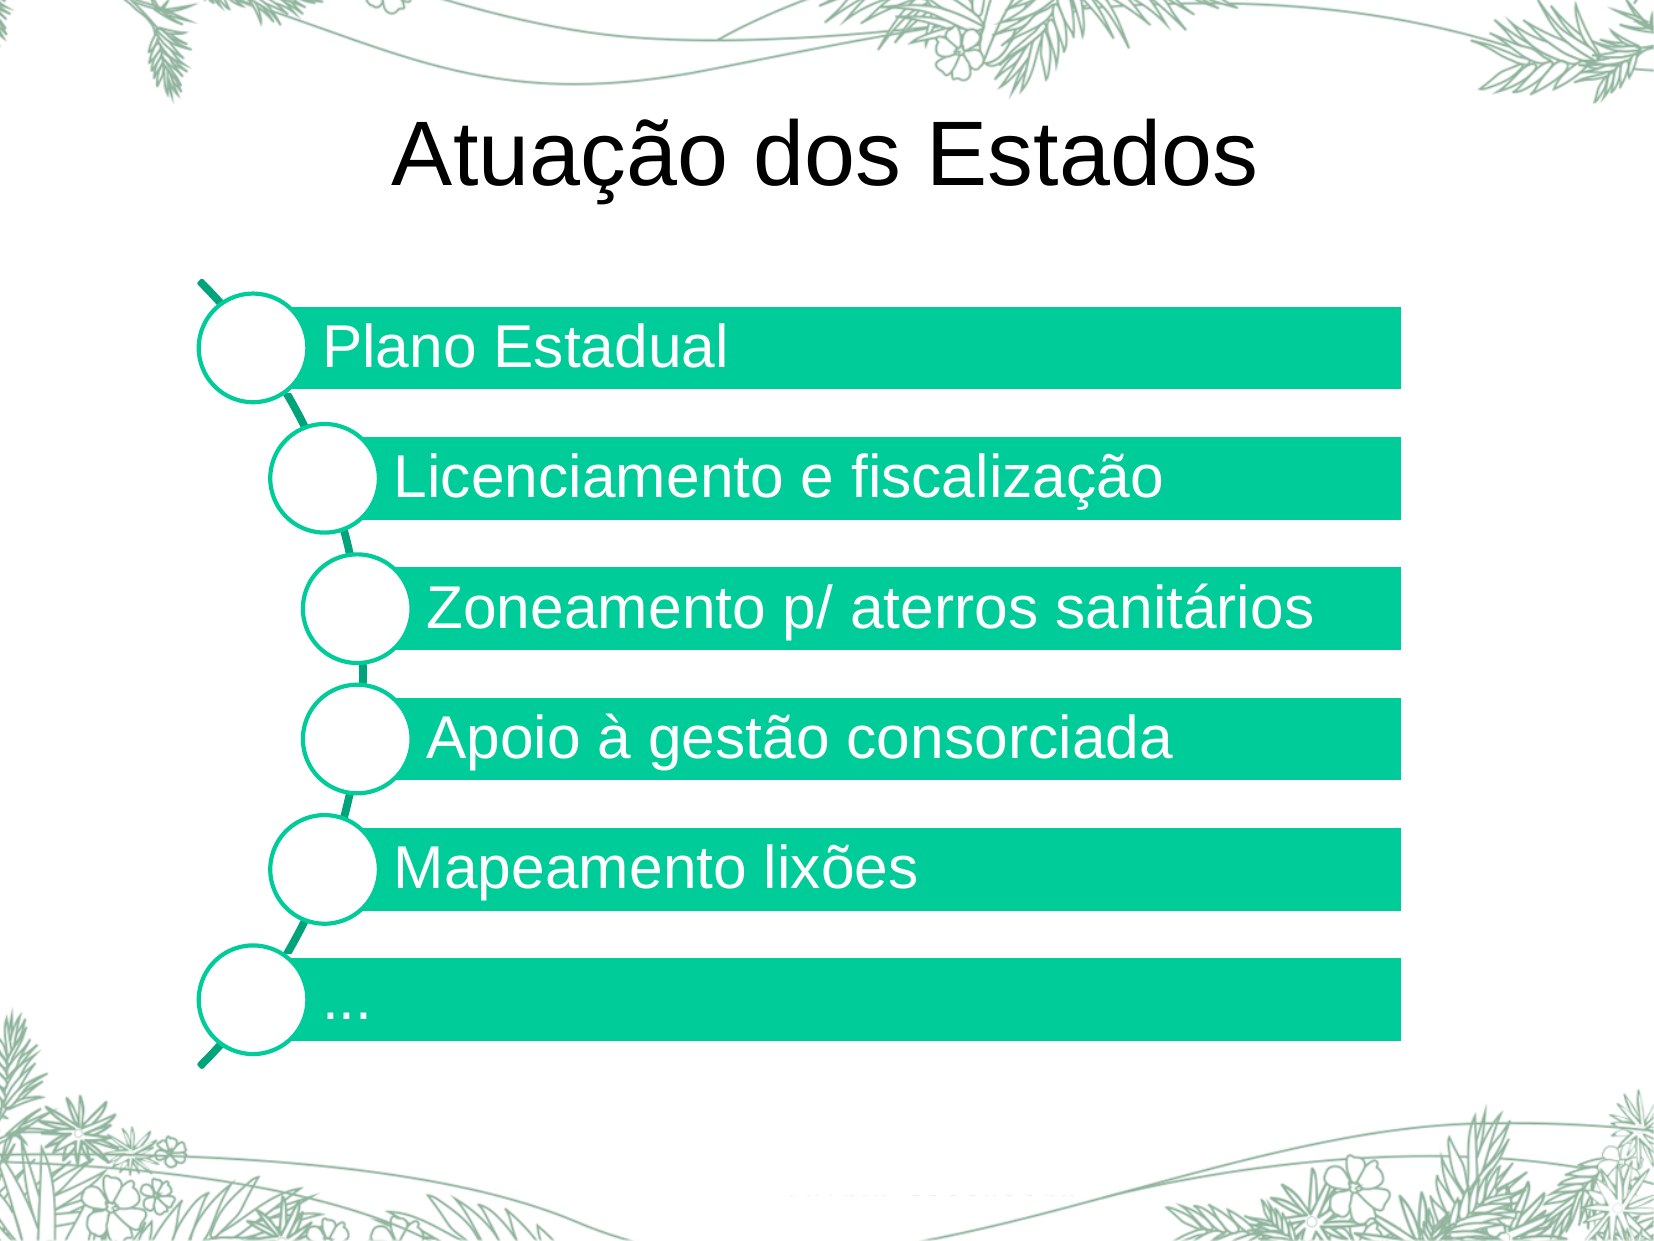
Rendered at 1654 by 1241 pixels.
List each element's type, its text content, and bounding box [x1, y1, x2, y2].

title Atuação dos Estados [82, 49, 1569, 255]
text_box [186, 260, 1416, 1087]
picture [0, 0, 1654, 1241]
